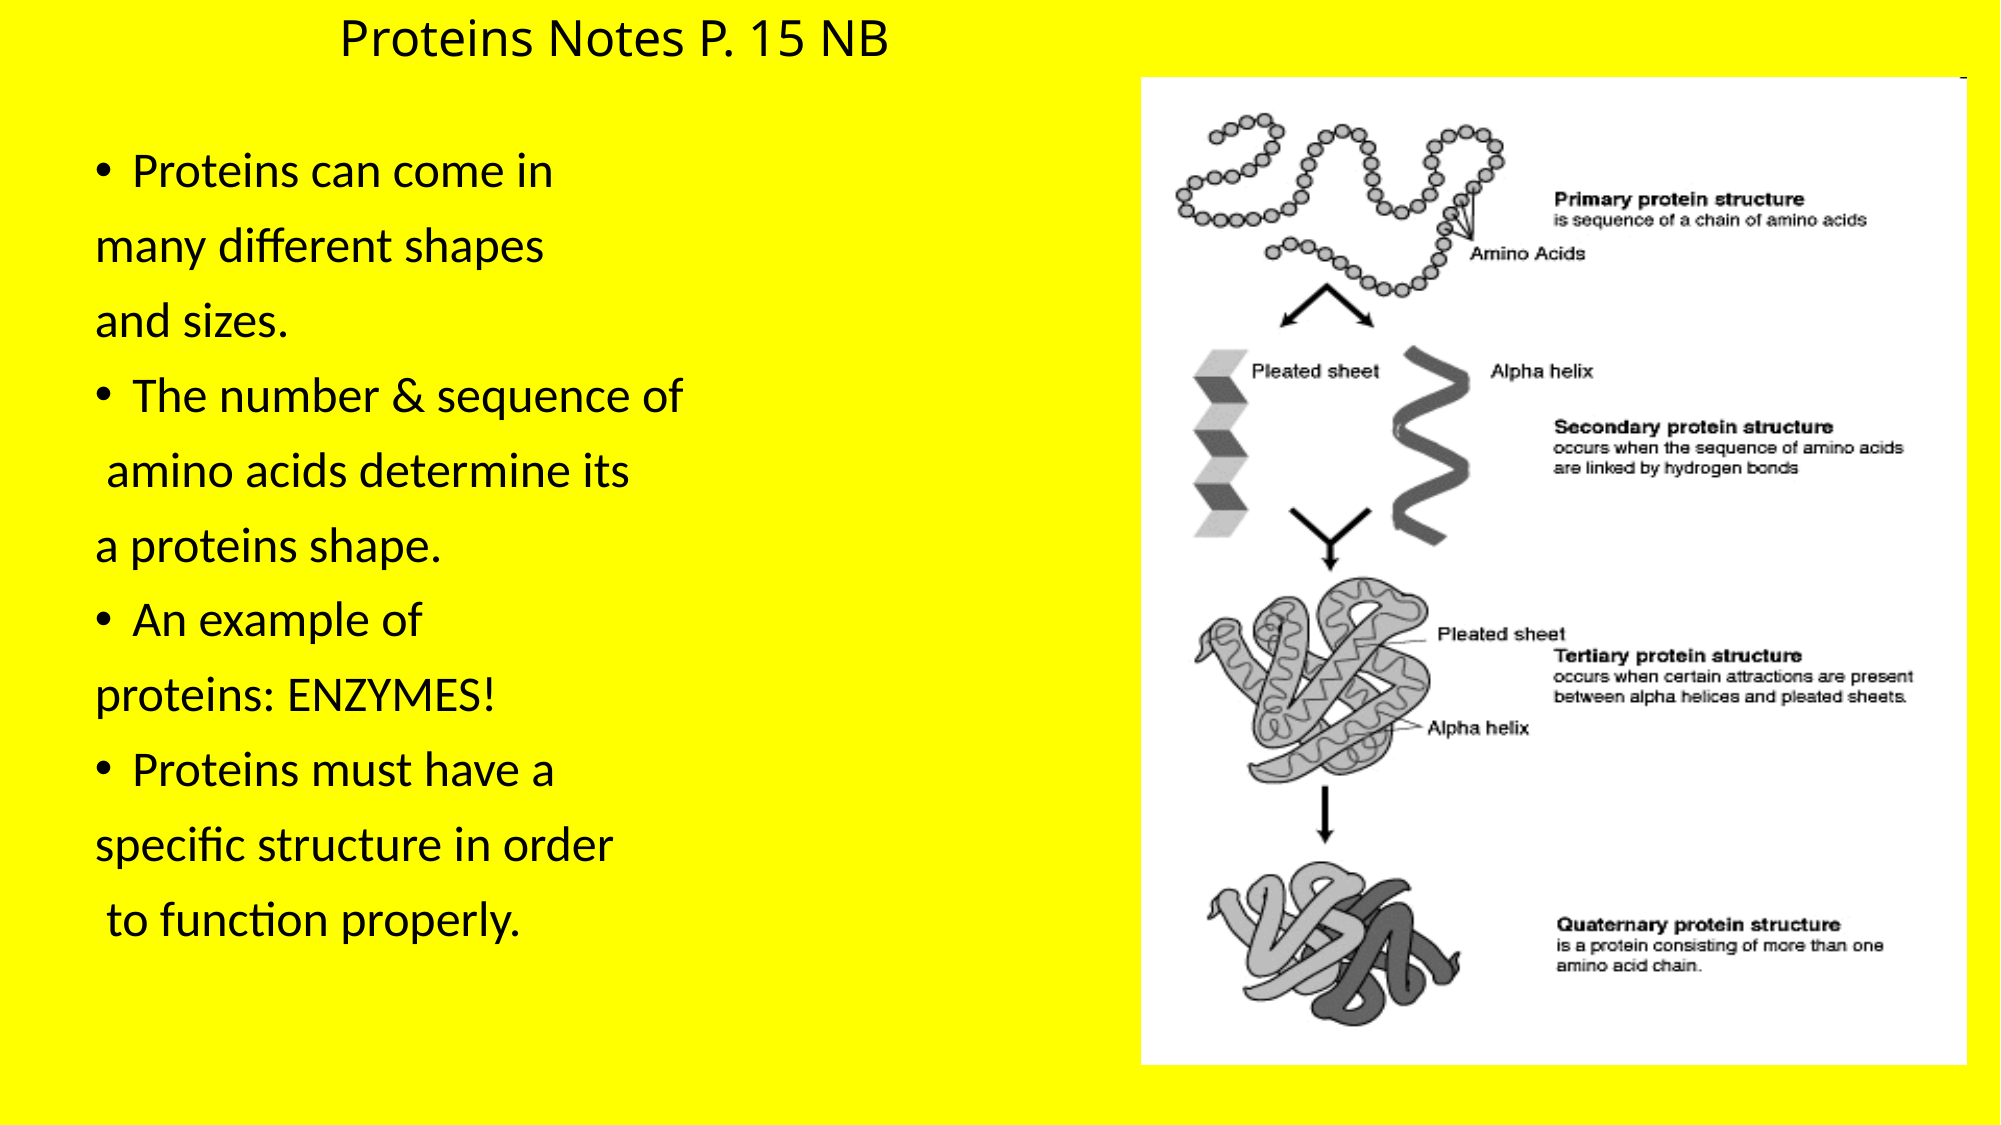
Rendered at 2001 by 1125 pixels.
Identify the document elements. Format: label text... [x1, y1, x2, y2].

title Proteins Notes P. 15 NB [324, 0, 1675, 81]
list Proteins can come in many different shapes and sizes. The number & sequence of amino acids determine its a proteins shape. An example of proteins: ENZYMES! Proteins must have a specific structure in order to function properly. [79, 137, 1141, 1005]
picture [1141, 77, 1967, 1065]
